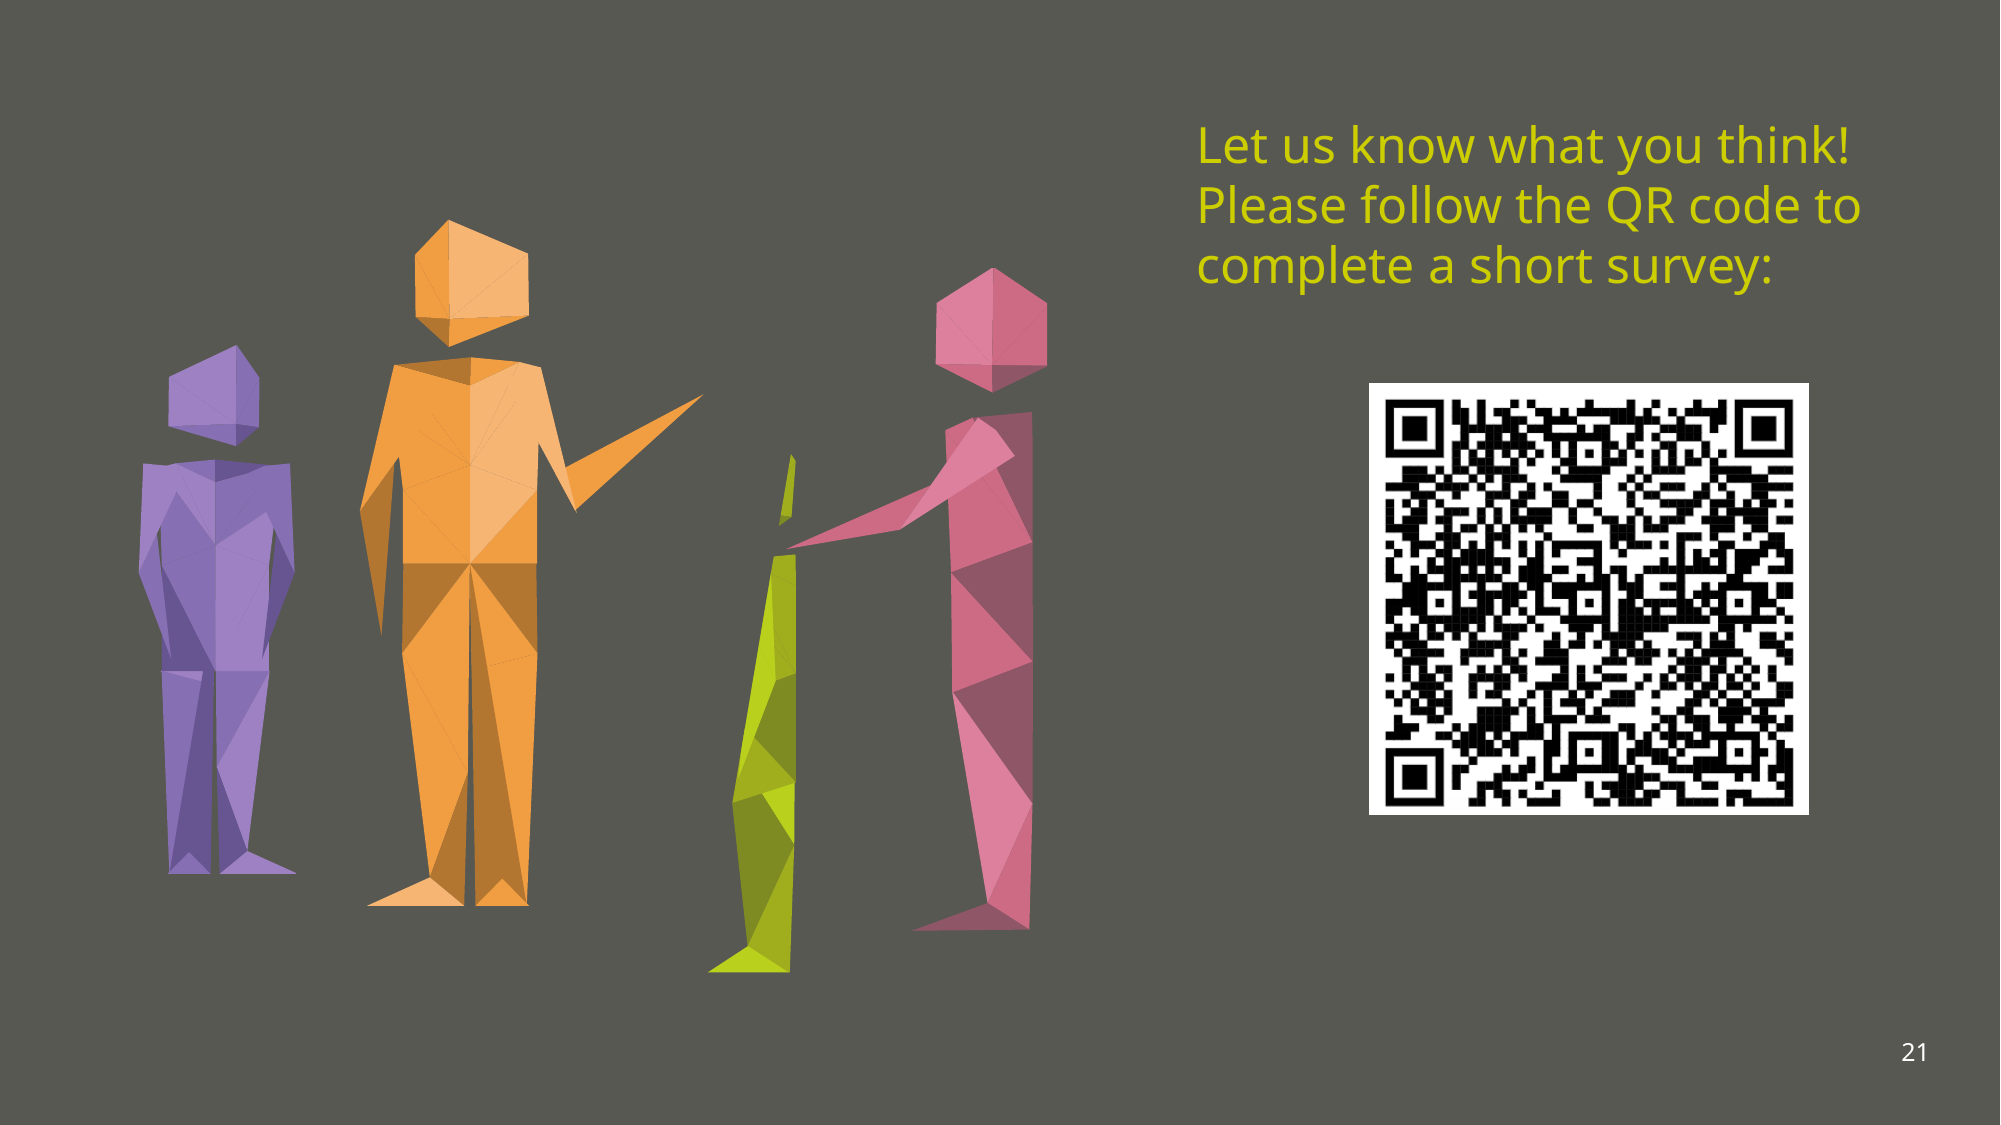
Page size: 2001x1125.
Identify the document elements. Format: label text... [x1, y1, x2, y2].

slide_number 21 [1862, 1035, 1945, 1071]
text_box Let us know what you think! Please follow the QR code to complete a short survey: [1181, 105, 1997, 301]
picture [138, 345, 297, 874]
picture [359, 219, 1048, 973]
picture [1369, 383, 1809, 816]
